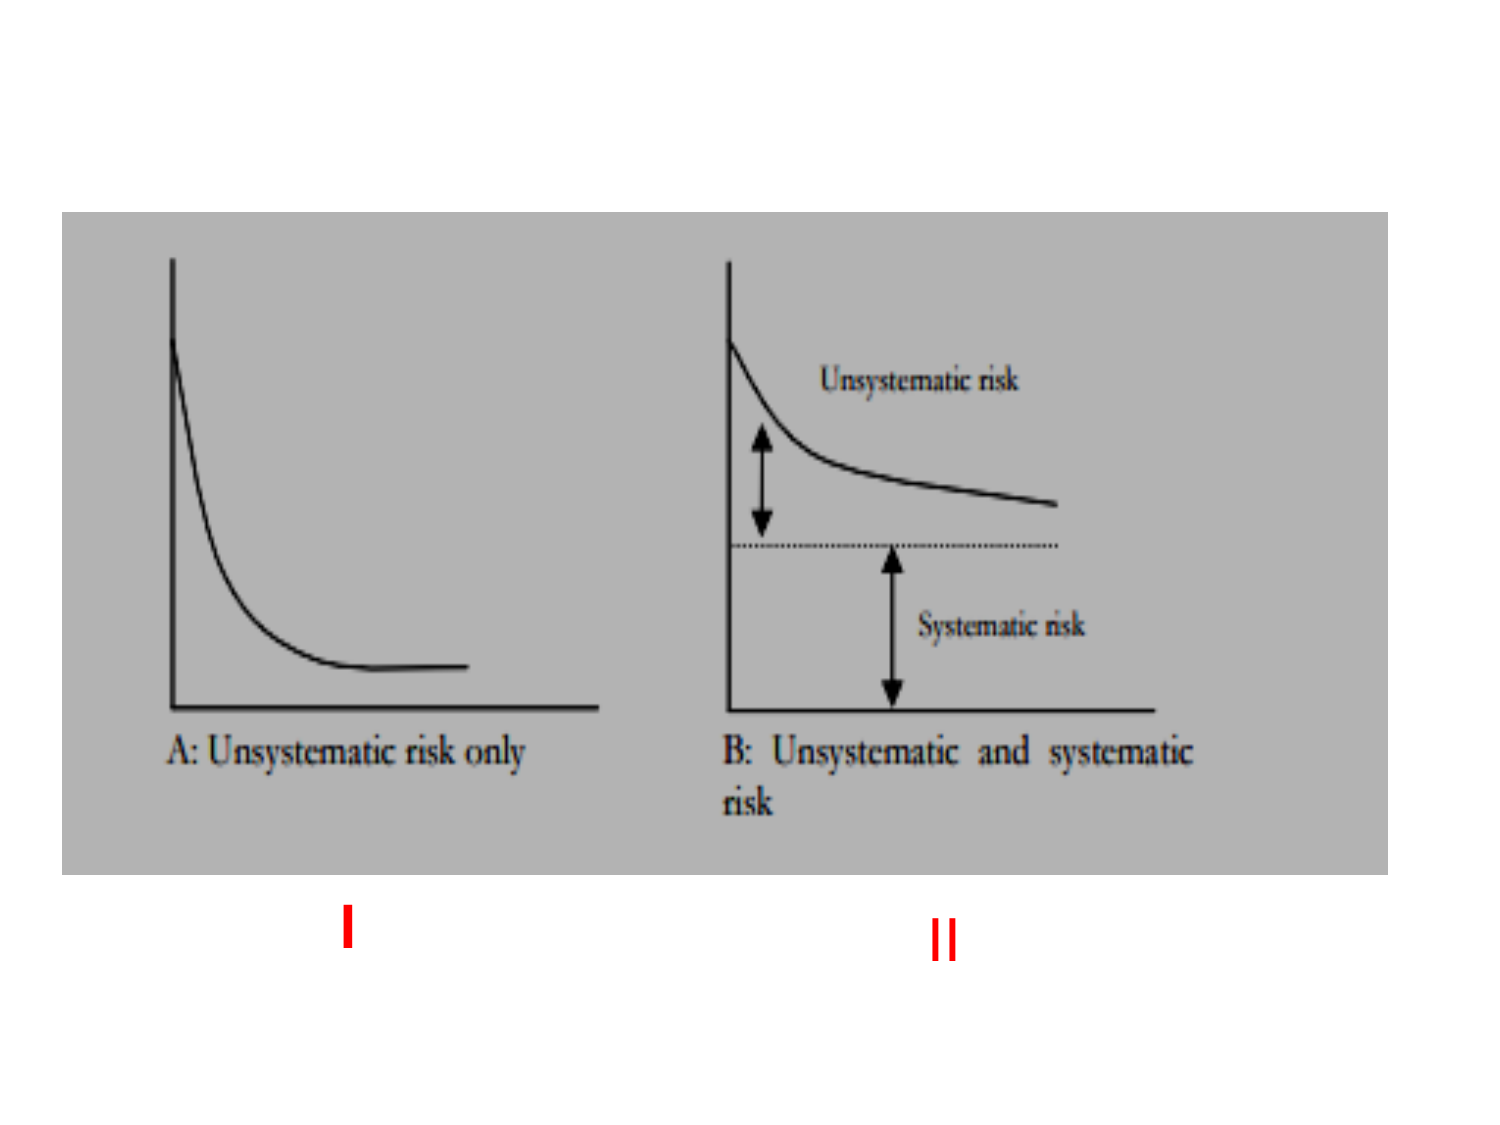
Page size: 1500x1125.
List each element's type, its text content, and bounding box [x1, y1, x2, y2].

text_box II [913, 887, 977, 983]
picture [62, 212, 1388, 876]
text_box I [325, 883, 373, 970]
